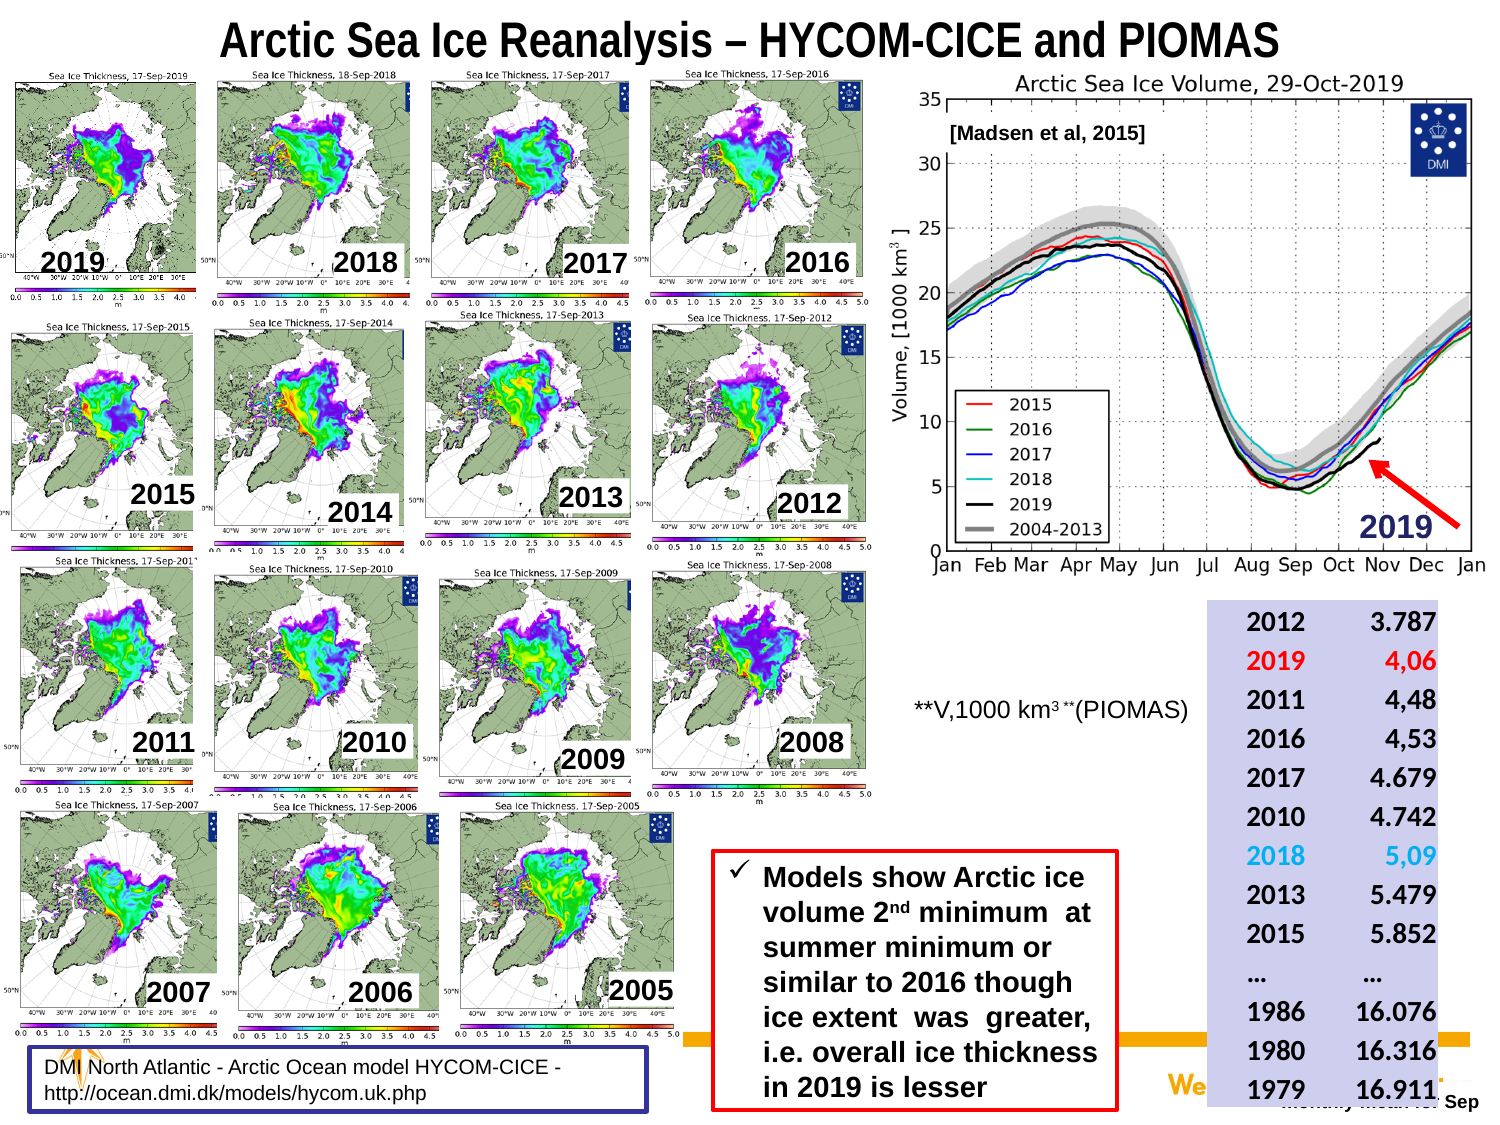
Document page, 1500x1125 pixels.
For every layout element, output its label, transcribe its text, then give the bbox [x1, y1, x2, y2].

table_header 2012 [1207, 600, 1307, 639]
table_cell 4,48 [1307, 678, 1438, 717]
text_box DMI North Atlantic - Arctic Ocean model HYCOM-CICE - http://ocean.dmi.dk/models/hycom.uk.php [29, 1055, 647, 1112]
table_cell 1980 [1207, 1029, 1307, 1068]
table_cell … [1307, 951, 1438, 990]
table_cell 2017 [1207, 756, 1307, 795]
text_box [1368, 459, 1459, 528]
table_cell 5,09 [1307, 834, 1438, 873]
table_cell 5.479 [1307, 873, 1438, 912]
text_box ** - monthly mean for Sep [1234, 1082, 1495, 1120]
table_cell 16.316 [1307, 1029, 1438, 1068]
table_cell 2018 [1207, 834, 1307, 873]
text_box Models show Arctic ice volume 2nd minimum at summer minimum or similar to 2016 though ice extent was greater, i.e. overall ice thickness in 2019 is lesser [712, 850, 1117, 1111]
table_cell 5.852 [1307, 912, 1438, 951]
title Arctic Sea Ice Reanalysis – HYCOM-CICE and PIOMAS [0, 0, 1500, 67]
picture [0, 63, 1500, 1125]
table_cell 4,06 [1307, 639, 1438, 678]
table_cell 4,53 [1307, 717, 1438, 756]
table_cell 2019 [1207, 639, 1307, 678]
table_cell 1986 [1207, 990, 1307, 1029]
table_cell 2011 [1207, 678, 1307, 717]
table_cell 2010 [1207, 795, 1307, 834]
table_cell 16.911 [1307, 1068, 1438, 1107]
table_cell 1979 [1207, 1068, 1307, 1107]
table_cell 2016 [1207, 717, 1307, 756]
table_cell 16.076 [1307, 990, 1438, 1029]
table_cell … [1207, 951, 1307, 990]
table_cell 4.679 [1307, 756, 1438, 795]
table_cell 2015 [1207, 912, 1307, 951]
text_box **V,1000 km3 **(PIOMAS) [899, 686, 1204, 731]
table_header 3.787 [1307, 600, 1438, 639]
table_cell 2013 [1207, 873, 1307, 912]
table_cell 4.742 [1307, 795, 1438, 834]
